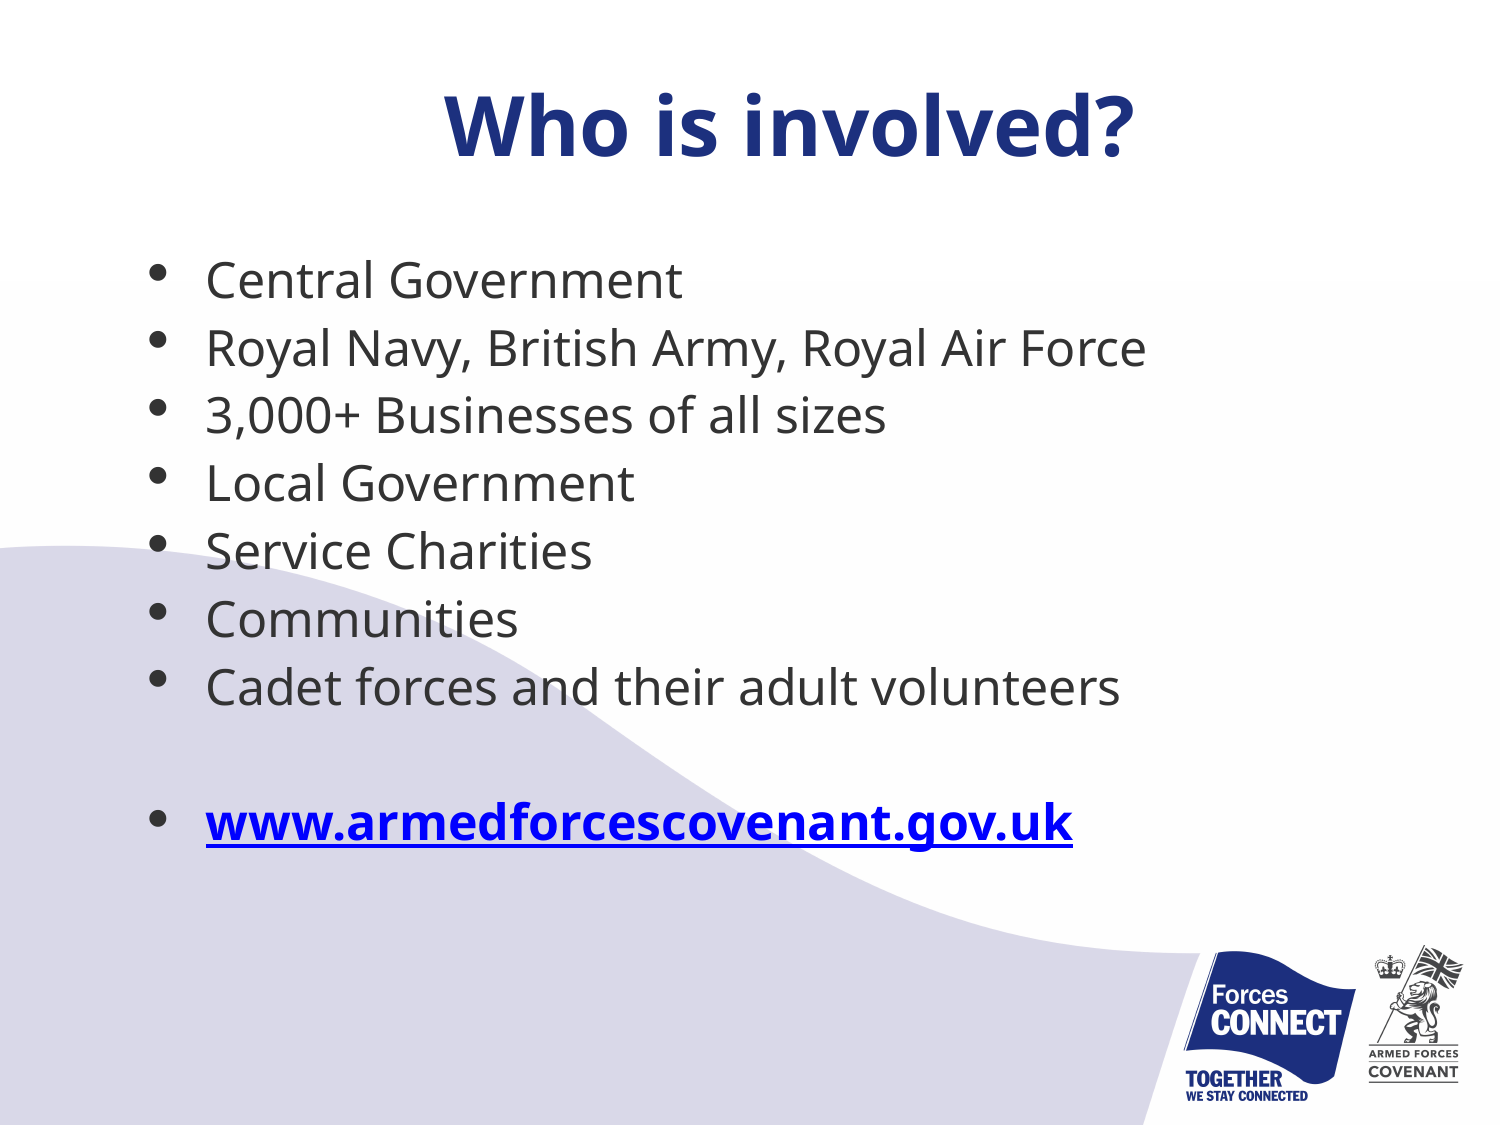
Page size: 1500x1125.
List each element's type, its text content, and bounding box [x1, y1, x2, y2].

picture [0, 281, 1500, 1125]
text_box Who is involved? Central Government Royal Navy, British Army, Royal Air Force 3,000+ Businesses of all sizes Local Government Service Charities Communities Cadet forces and their adult volunteers www.armedforcescovenant.gov.uk [134, 65, 1446, 925]
